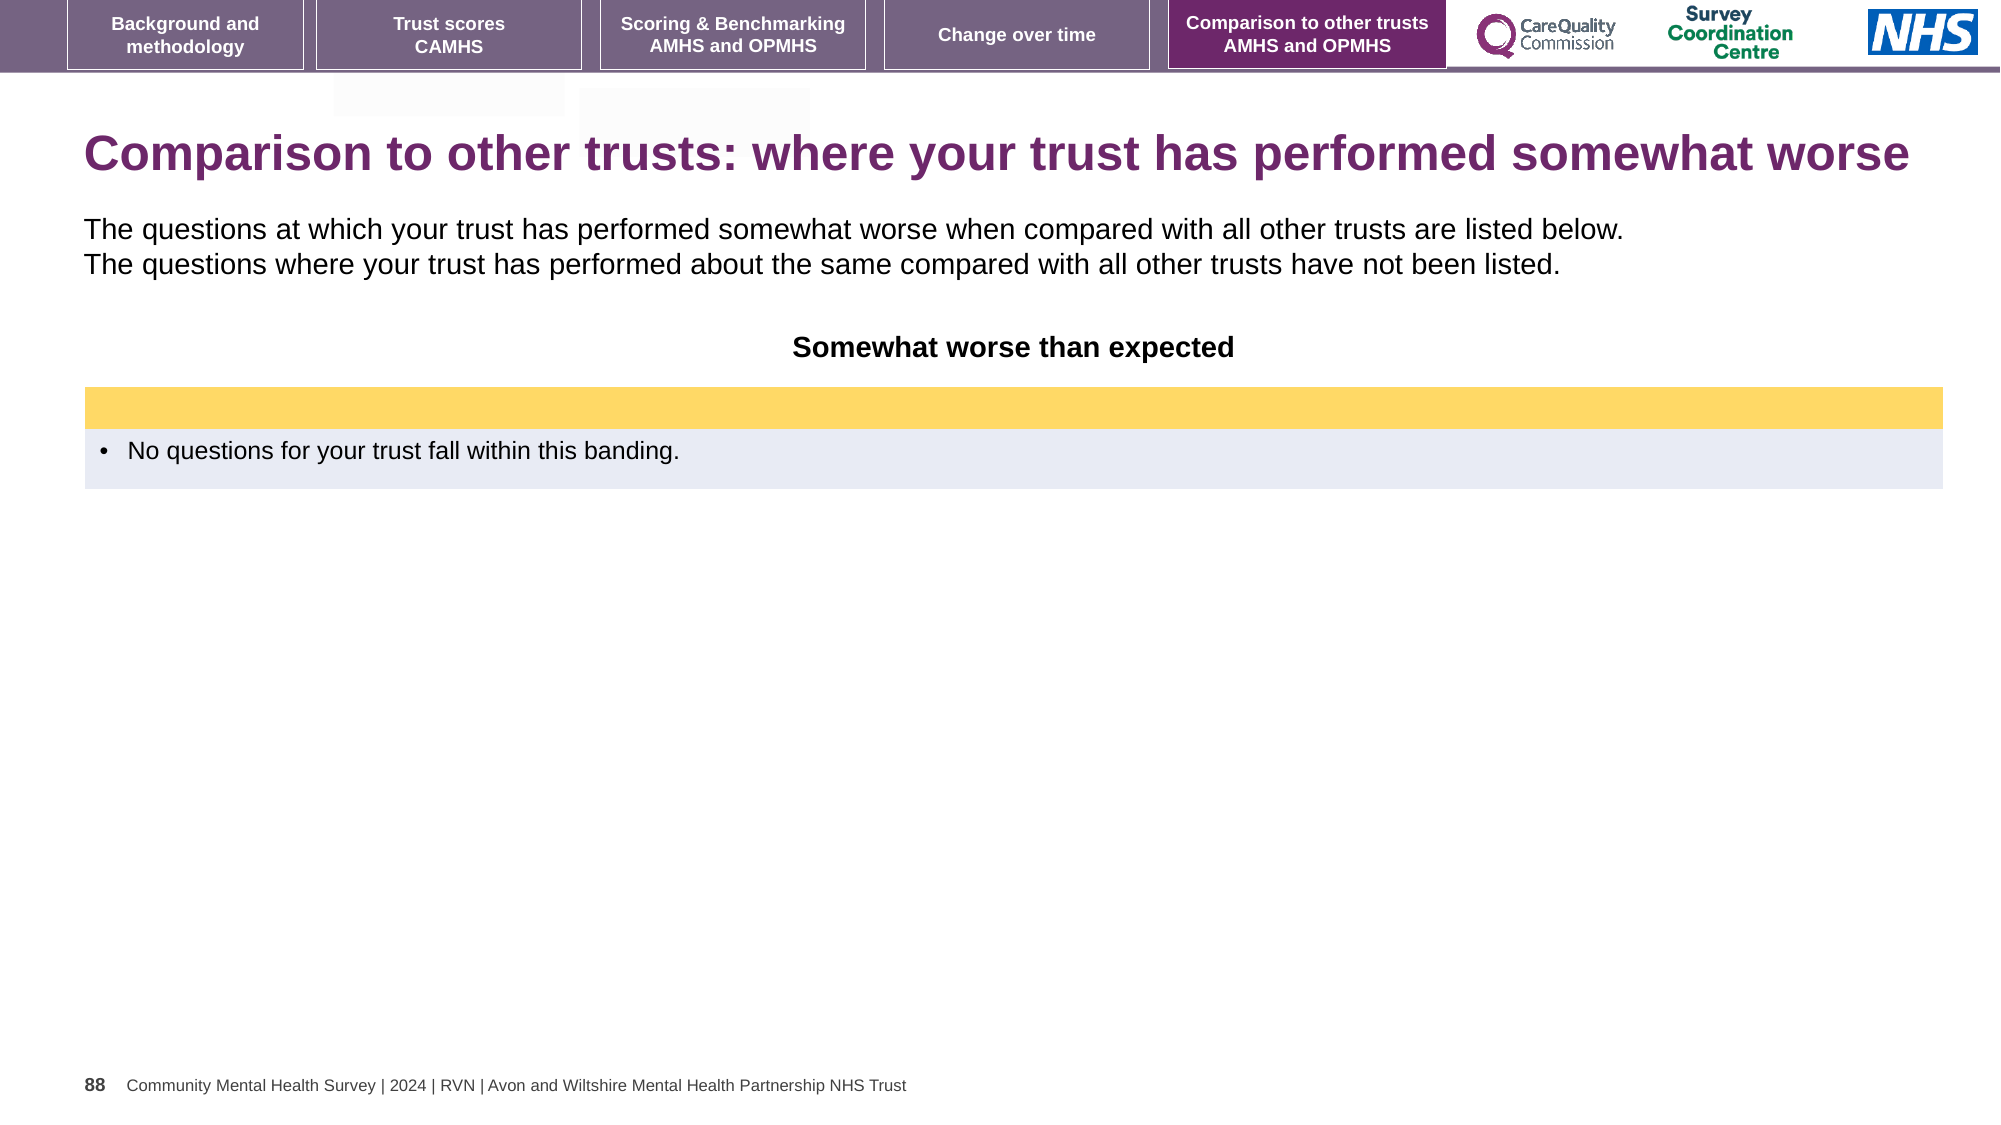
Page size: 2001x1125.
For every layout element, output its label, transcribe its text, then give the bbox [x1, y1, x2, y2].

picture [1476, 13, 1616, 59]
picture [1666, 3, 1794, 61]
title Comparison to other trusts: where your trust has performed somewhat worse [68, 100, 1942, 209]
table_cell [85, 387, 1943, 429]
table_header Somewhat worse than expected [85, 307, 1943, 387]
table_cell No questions for your trust fall within this banding. [85, 429, 1943, 489]
picture [1868, 9, 1978, 55]
text_box 88 [84, 1065, 122, 1125]
text_box The questions at which your trust has performed somewhat worse when compared with all other trusts are listed below. The questions where your trust has performed about the same compared with all other trusts have not been listed. [68, 202, 1896, 288]
